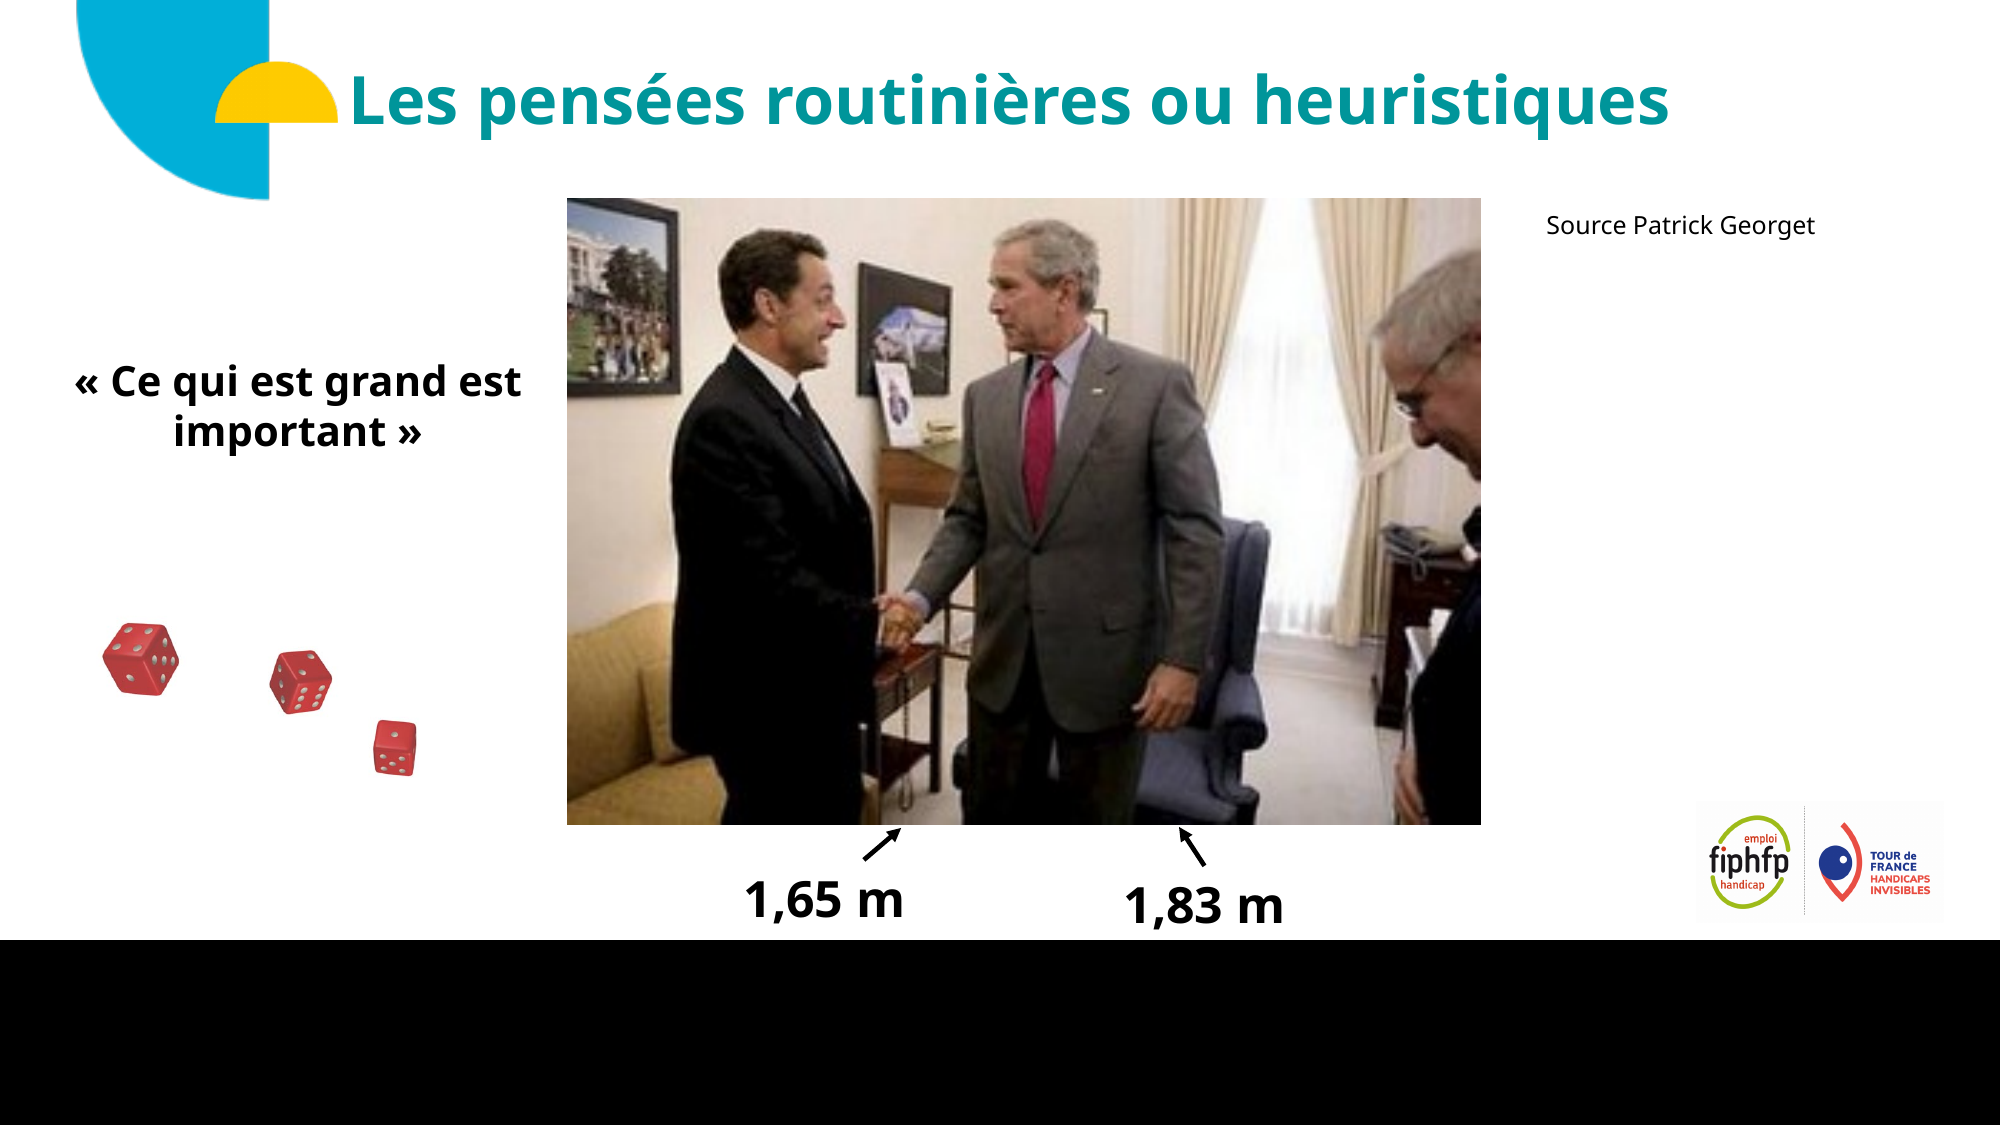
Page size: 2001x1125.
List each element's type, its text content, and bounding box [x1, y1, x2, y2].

picture [1695, 801, 1944, 923]
text_box [0, 940, 2000, 1125]
text_box 1,65 m [728, 859, 921, 935]
text_box 1,83 m [1108, 865, 1301, 940]
text_box « Ce qui est grand est important » [53, 347, 543, 462]
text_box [567, 198, 1481, 825]
picture [53, 0, 337, 222]
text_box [863, 827, 902, 860]
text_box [1179, 826, 1205, 866]
text_box Les pensées routinières ou heuristiques [333, 50, 2000, 146]
text_box Source Patrick Georget [1531, 202, 2000, 248]
picture [76, 515, 479, 851]
